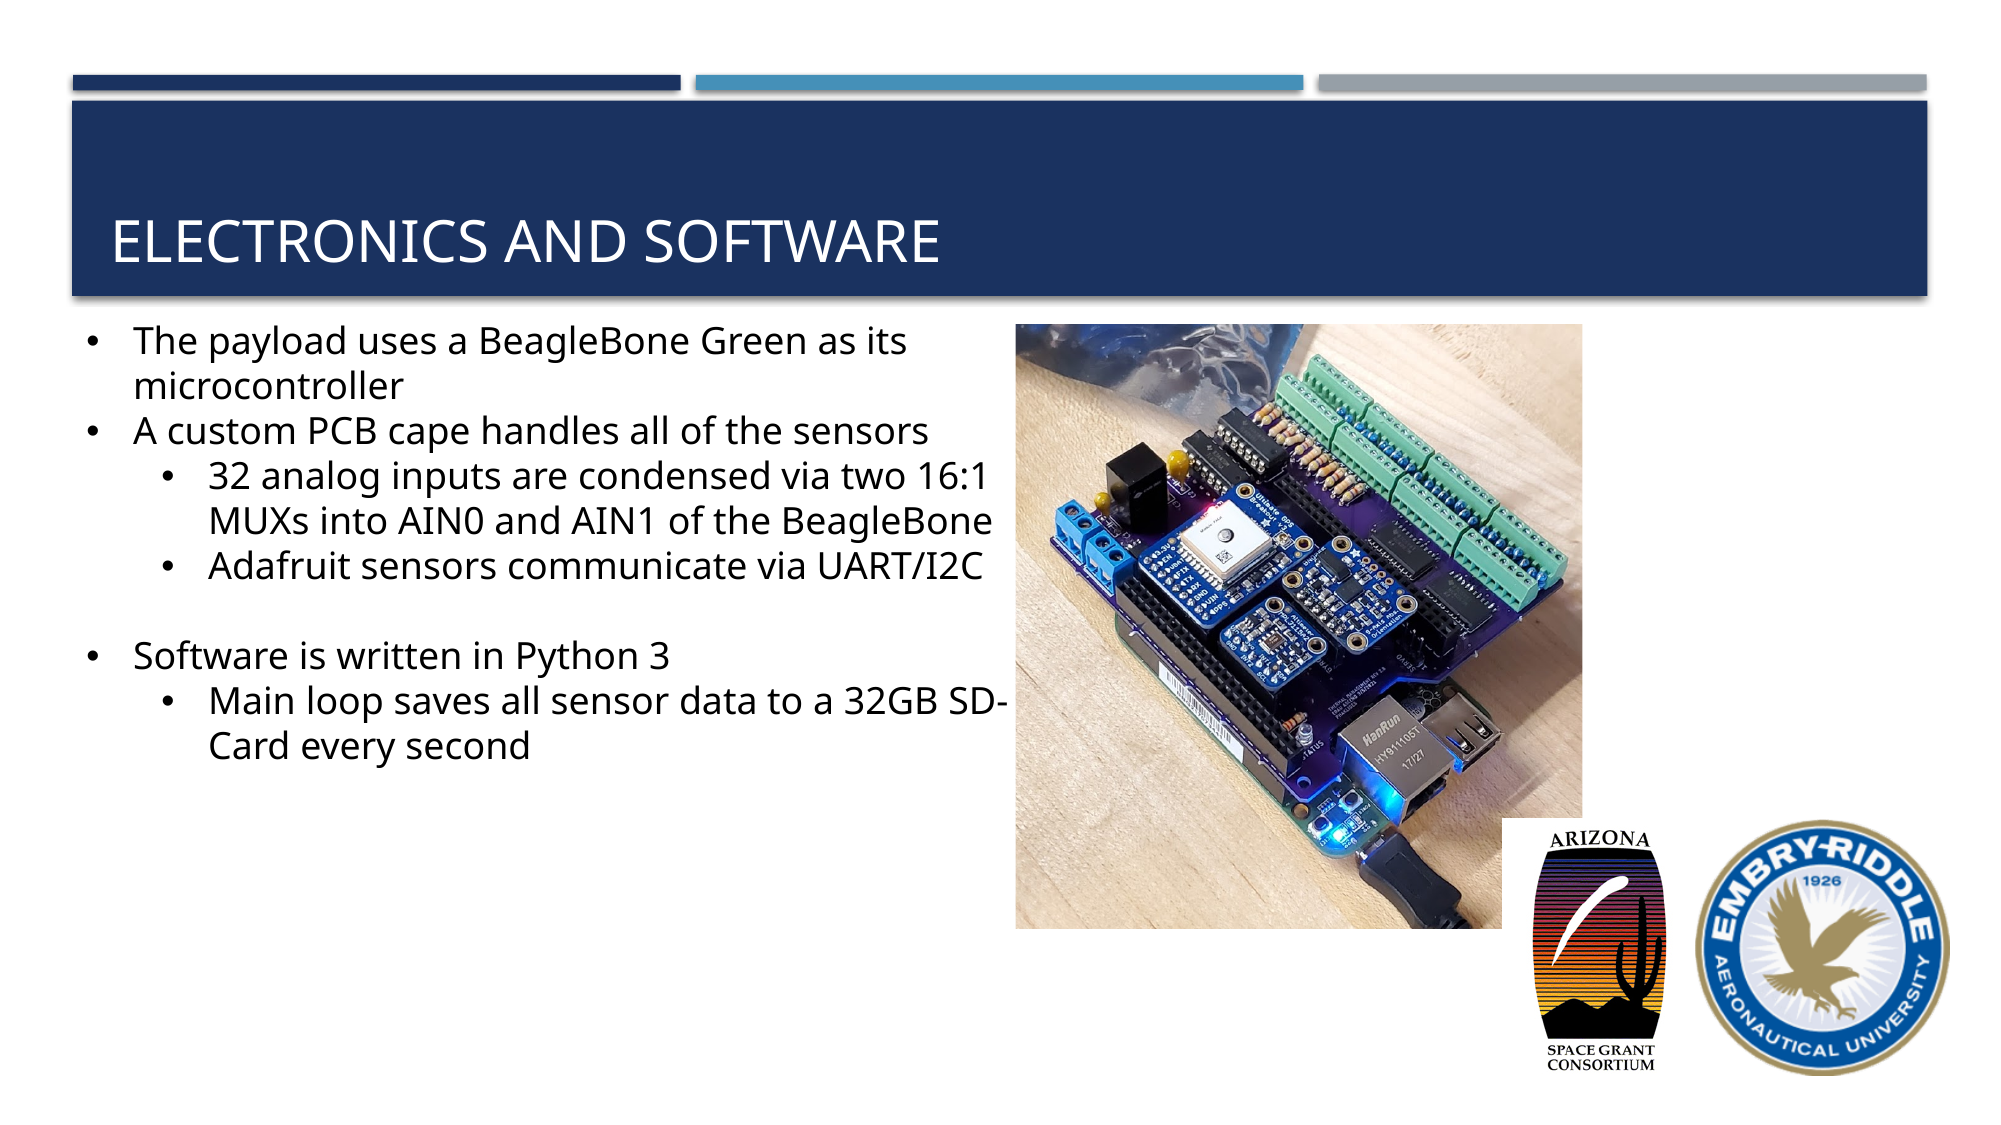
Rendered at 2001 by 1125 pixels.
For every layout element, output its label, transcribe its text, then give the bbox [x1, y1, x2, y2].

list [1015, 324, 1583, 931]
title ELECTRONICS and software [95, 115, 1905, 282]
picture [1501, 818, 1950, 1077]
text_box The payload uses a BeagleBone Green as its microcontroller A custom PCB cape handles all of the sensors 32 analog inputs are condensed via two 16:1 MUXs into AIN0 and AIN1 of the BeagleBone Adafruit sensors communicate via UART/I2C Software is written in Python 3 Main loop saves all sensor data to a 32GB SD-Card every second [71, 310, 1034, 1045]
